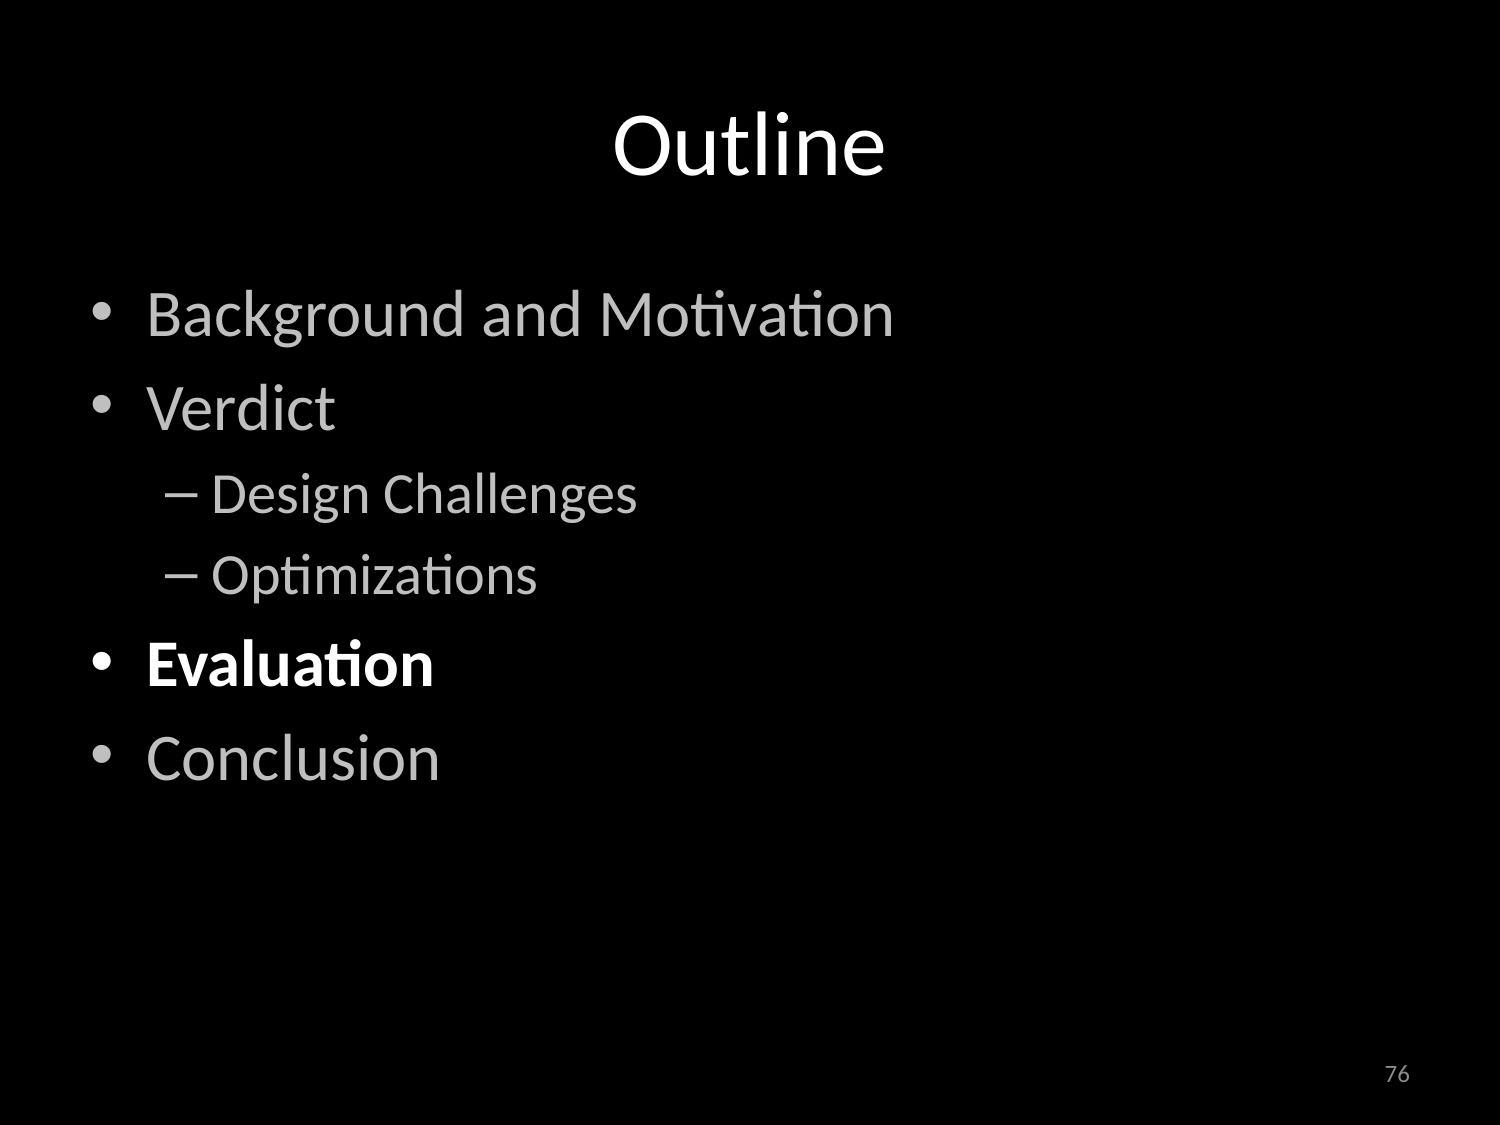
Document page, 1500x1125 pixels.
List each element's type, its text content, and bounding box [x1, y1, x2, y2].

slide_number 76 [1074, 1042, 1425, 1103]
title Outline [75, 45, 1425, 233]
list Background and Motivation Verdict Design Challenges Optimizations Evaluation Conclusion [75, 262, 1425, 1005]
